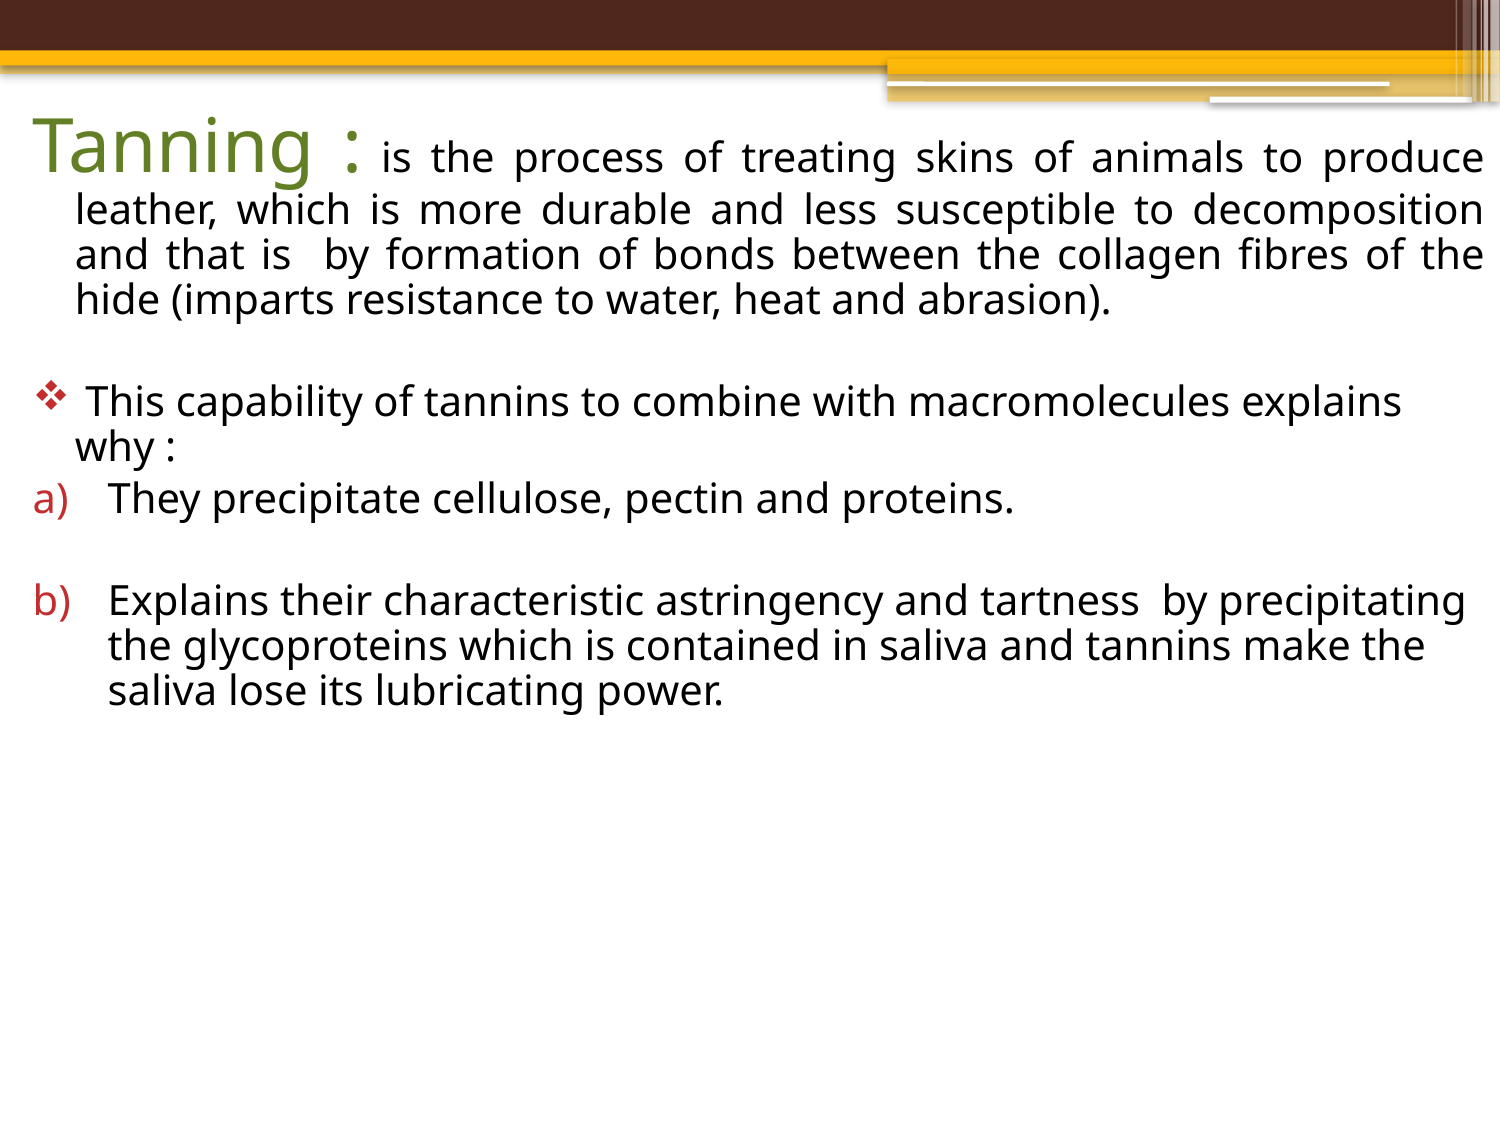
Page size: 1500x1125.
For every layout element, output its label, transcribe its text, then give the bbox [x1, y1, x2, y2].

list Tanning : is the process of treating skins of animals to produce leather, which is more durable and less susceptible to decomposition and that is by formation of bonds between the collagen fibres of the hide (imparts resistance to water, heat and abrasion). This capability of tannins to combine with macromolecules explains why : They precipitate cellulose, pectin and proteins. Explains their characteristic astringency and tartness by precipitating the glycoproteins which is contained in saliva and tannins make the saliva lose its lubricating power. [0, 99, 1500, 1125]
